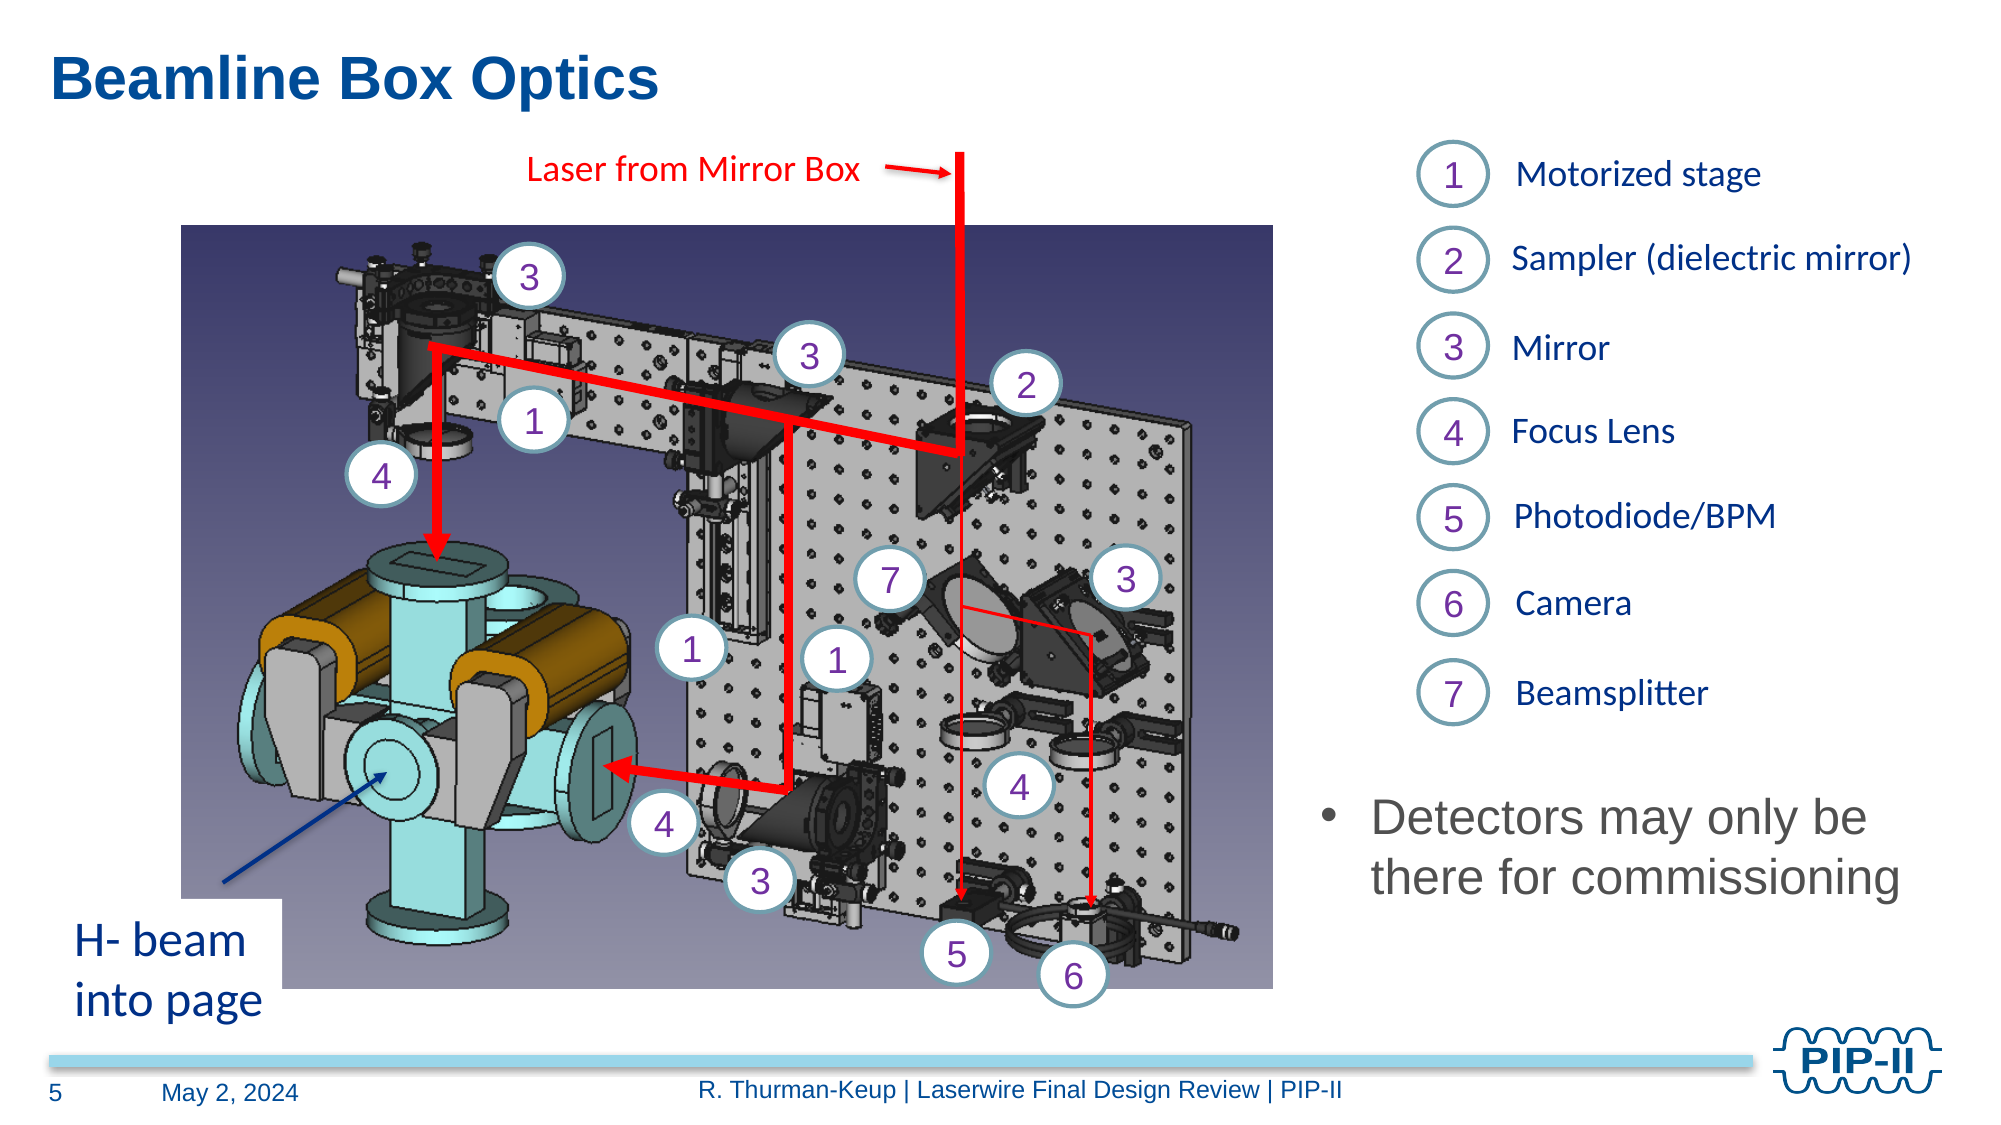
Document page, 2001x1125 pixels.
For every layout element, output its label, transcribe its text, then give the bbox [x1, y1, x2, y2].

text_box Focus Lens [1496, 399, 1754, 459]
text_box 6 [1416, 568, 1491, 638]
text_box Camera [1500, 570, 1703, 631]
text_box 7 [1416, 658, 1491, 727]
text_box Laser from Mirror Box [511, 136, 886, 197]
slide_number 5 [48, 1075, 140, 1115]
title Beamline Box Optics [50, 41, 1950, 112]
text_box Mirror [1496, 315, 1684, 376]
text_box Motorized stage [1500, 141, 1845, 202]
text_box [222, 771, 388, 884]
text_box 3 [1416, 311, 1491, 380]
picture [180, 225, 1273, 990]
text_box Sampler (dielectric mirror) [1496, 225, 1947, 285]
text_box H- beam into page [59, 898, 283, 1034]
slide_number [161, 1075, 309, 1116]
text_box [602, 765, 789, 791]
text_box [427, 345, 959, 454]
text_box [960, 605, 1092, 636]
text_box 4 [1416, 397, 1491, 466]
text_box 2 [1416, 225, 1491, 294]
text_box Beamsplitter [1500, 660, 1731, 721]
text_box Photodiode/BPM [1498, 483, 1813, 544]
picture [1773, 1027, 1942, 1094]
list Detectors may only be there for commissioning [1320, 784, 1950, 976]
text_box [885, 166, 952, 175]
text_box 1 [1416, 139, 1491, 209]
text_box 6 [1046, 998, 1100, 1009]
footer R. Thurman-Keup | Laserwire Final Design Review | PIP-II [336, 1073, 1706, 1114]
text_box 5 [1416, 482, 1491, 552]
